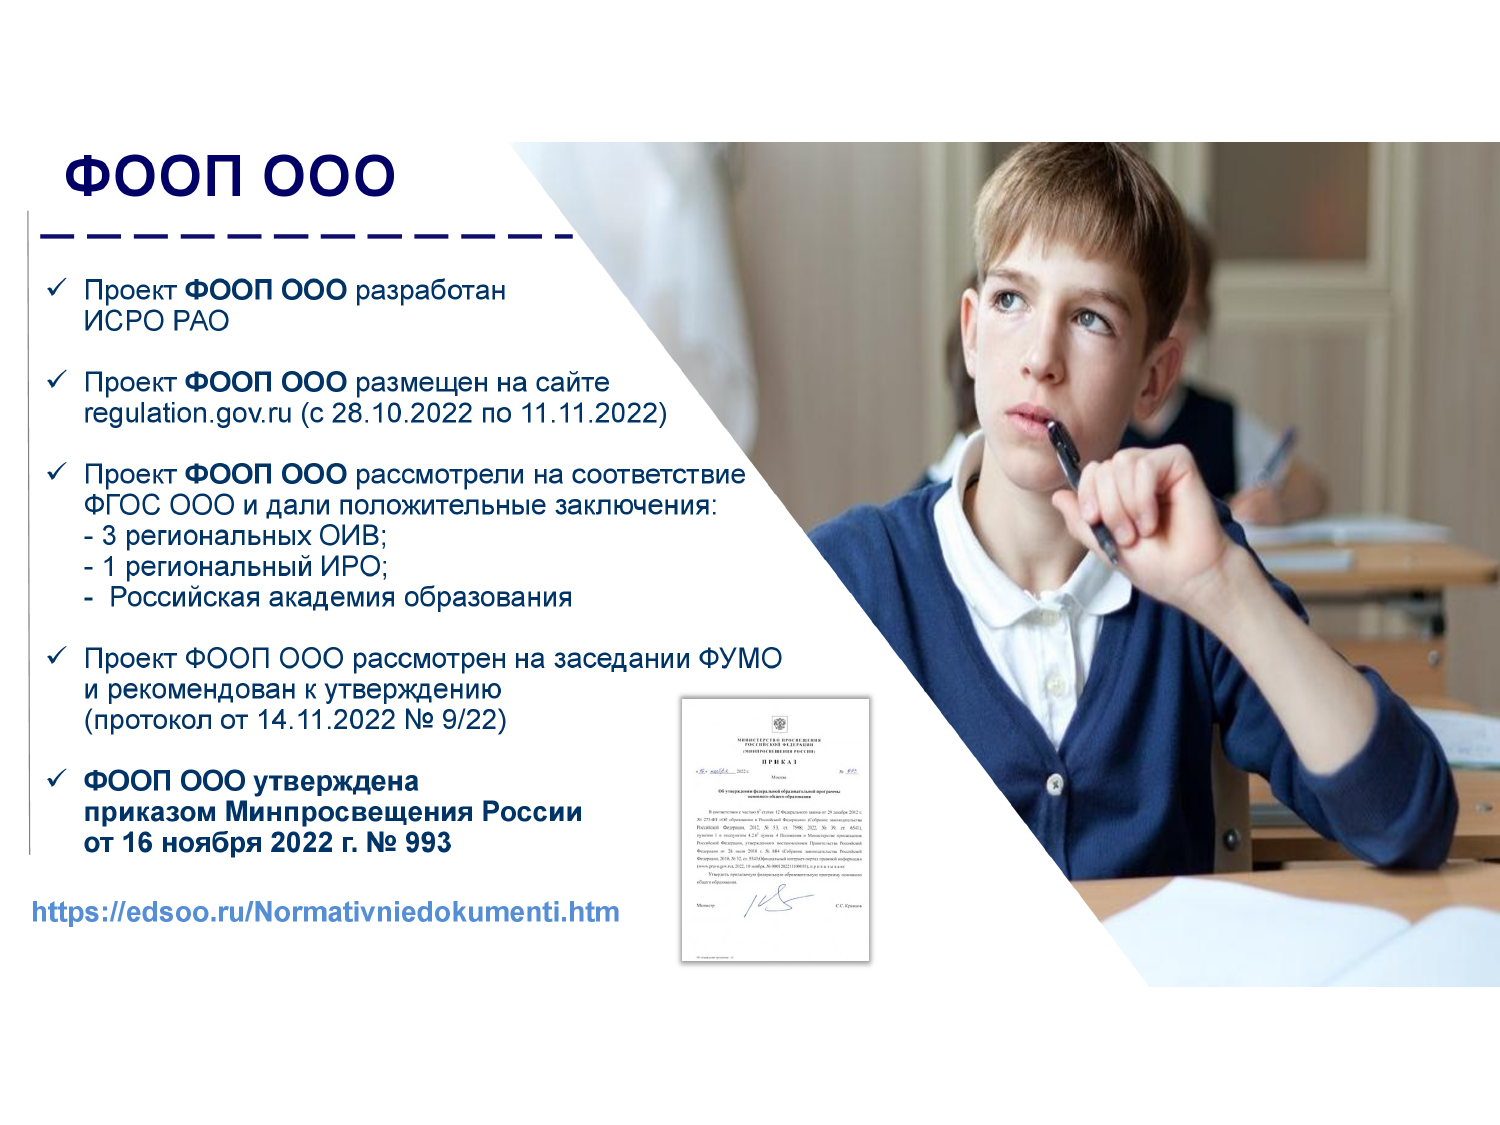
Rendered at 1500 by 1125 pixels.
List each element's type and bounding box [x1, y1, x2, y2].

picture [0, 142, 1500, 987]
